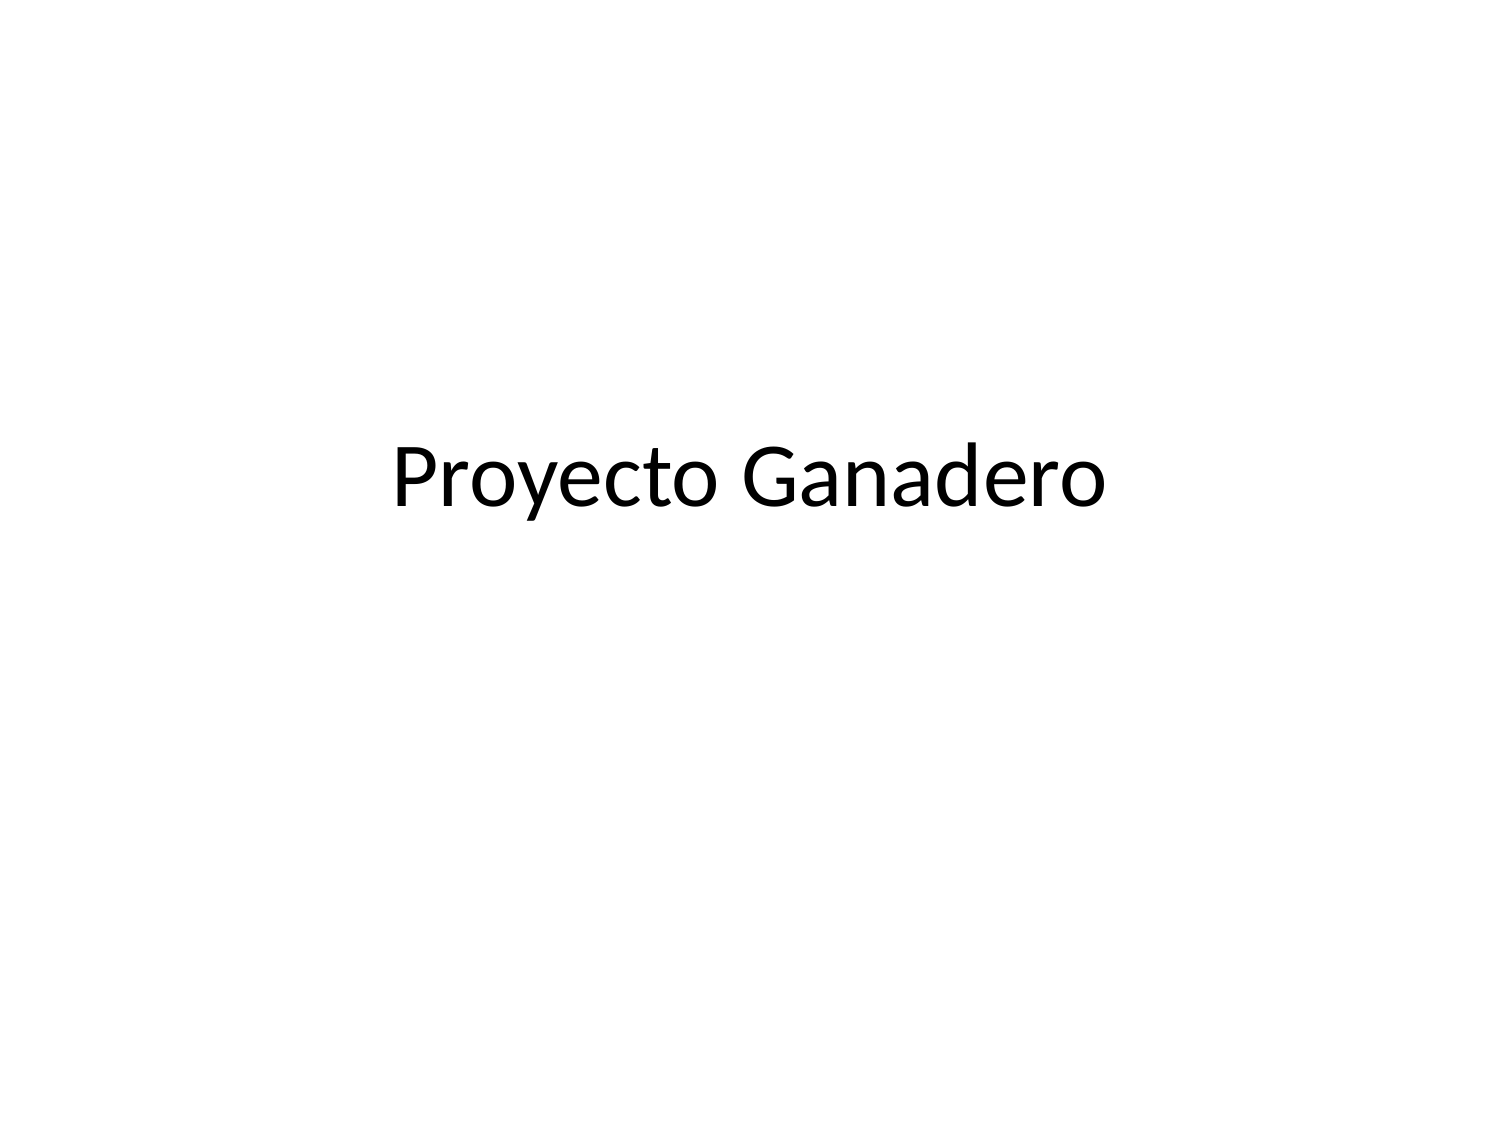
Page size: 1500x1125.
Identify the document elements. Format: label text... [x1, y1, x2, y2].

title Proyecto Ganadero [112, 349, 1388, 591]
